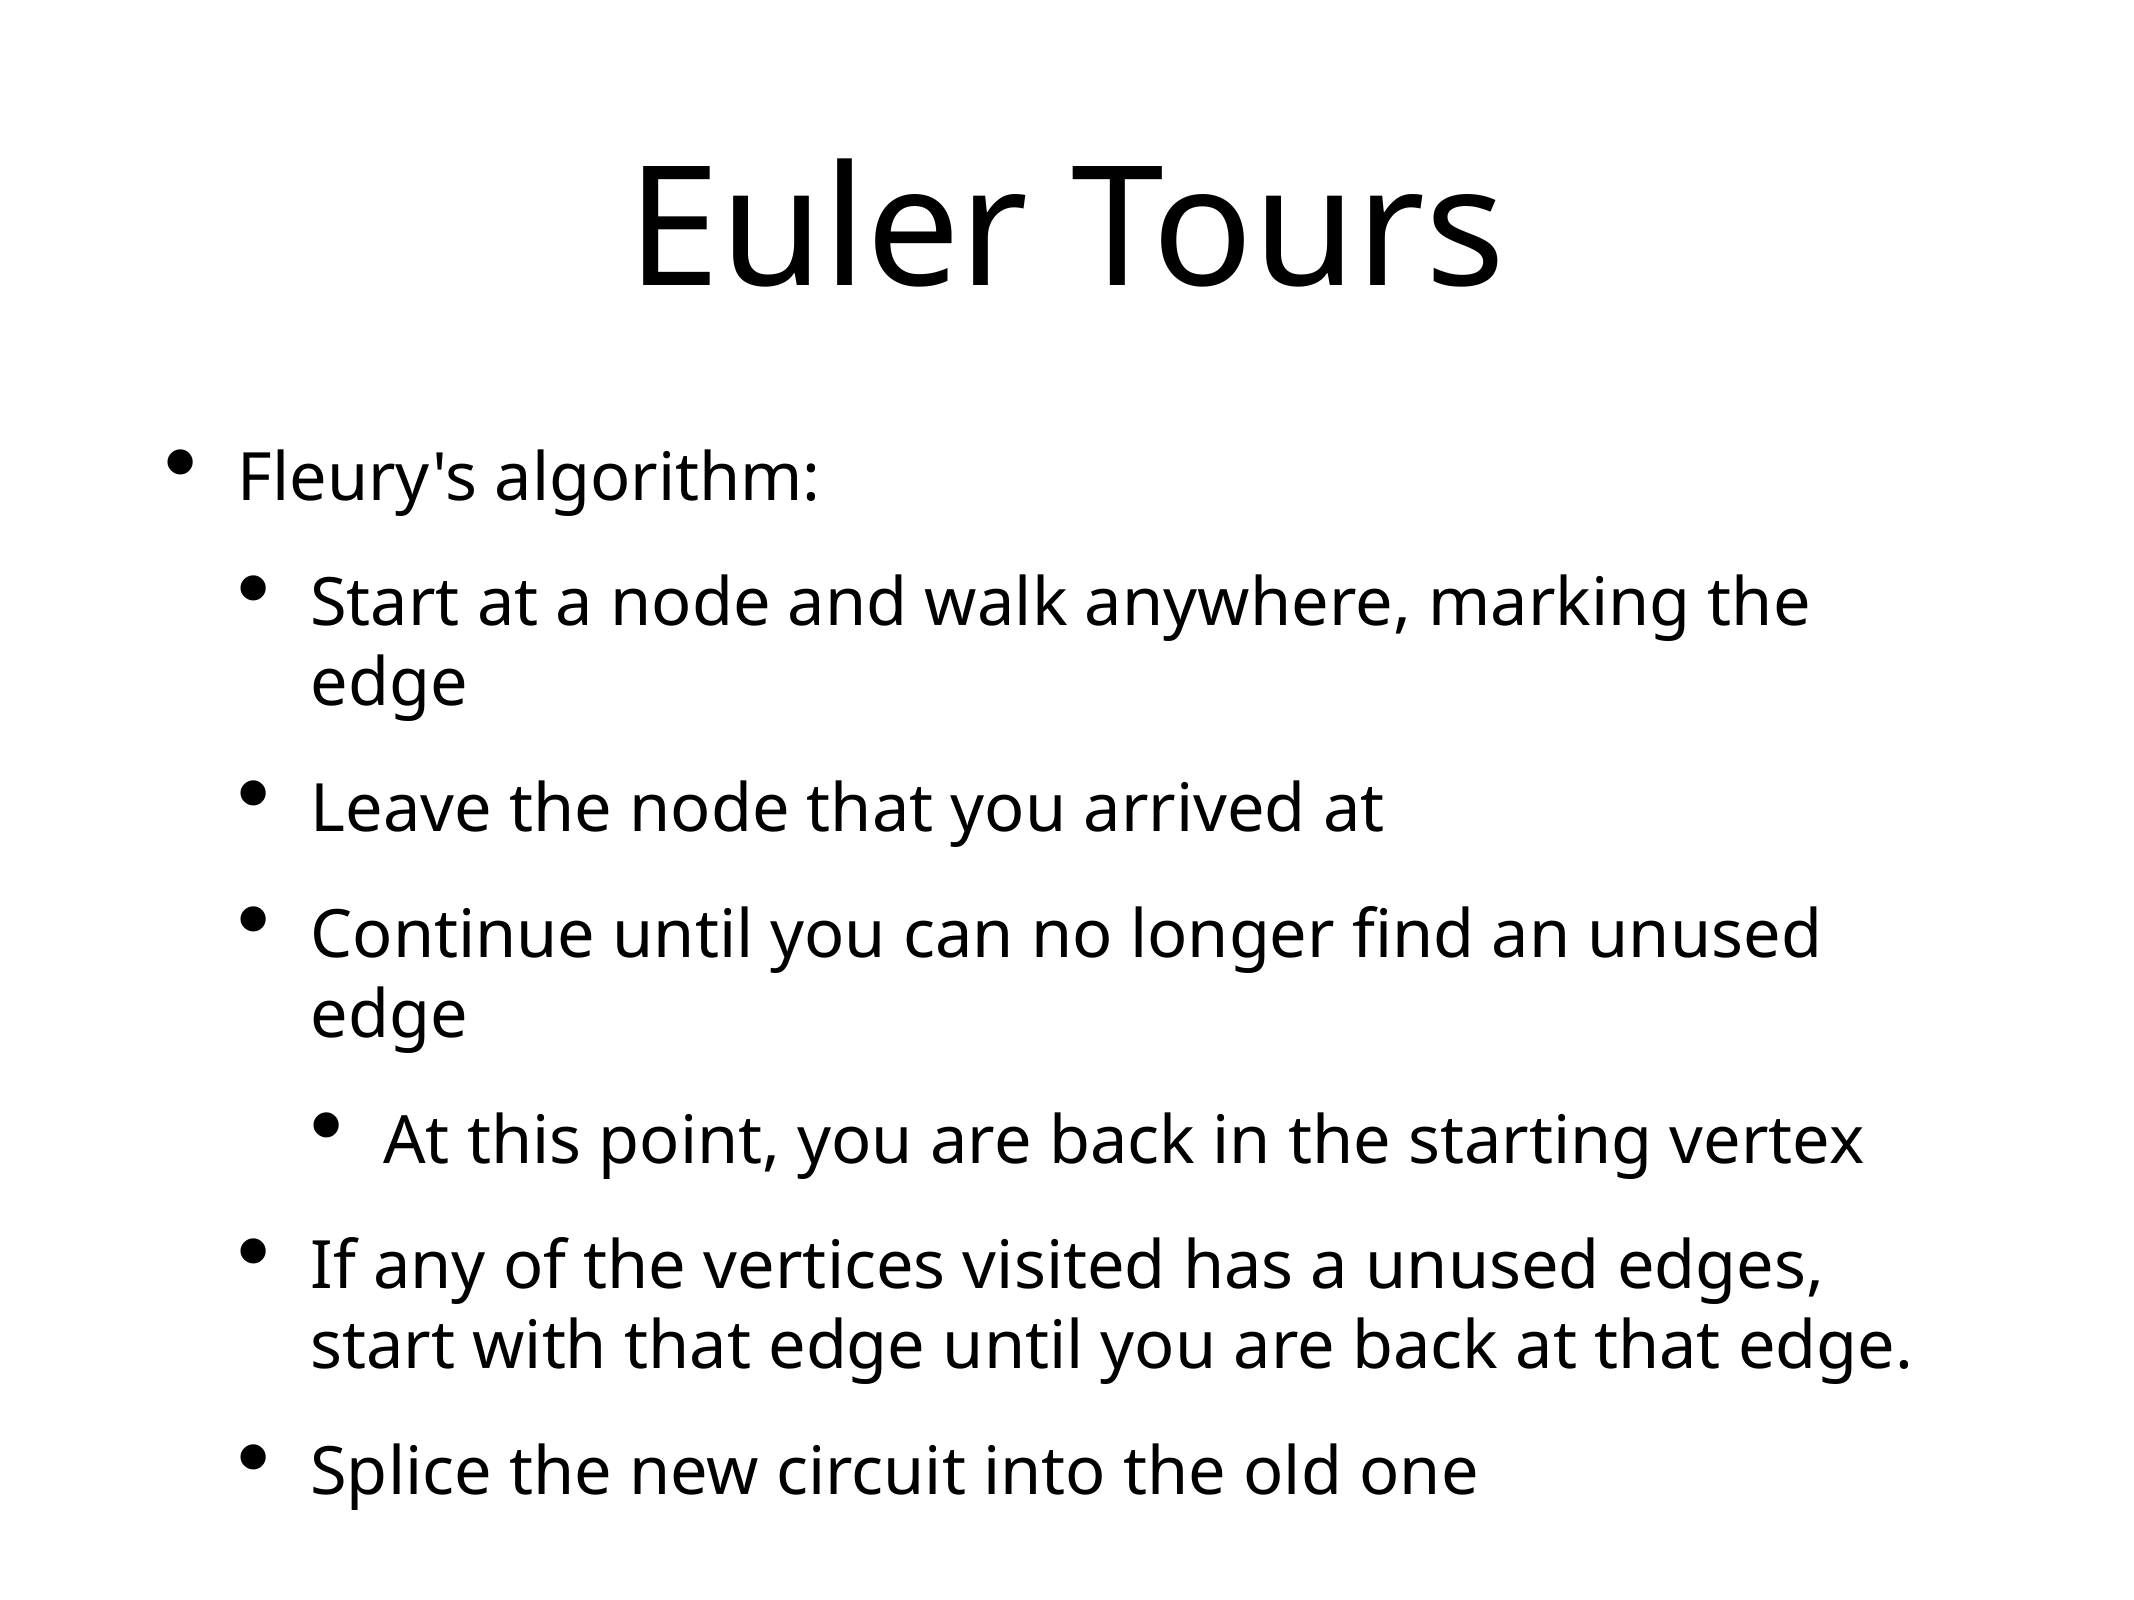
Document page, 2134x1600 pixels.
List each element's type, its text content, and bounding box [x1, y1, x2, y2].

title Euler Tours [155, 41, 1978, 397]
list Fleury's algorithm: Start at a node and walk anywhere, marking the edge Leave the node that you arrived at Continue until you can no longer find an unused edge At this point, you are back in the starting vertex If any of the vertices visited has a unused edges, start with that edge until you are back at that edge. Splice the new circuit into the old one [155, 424, 1978, 1457]
